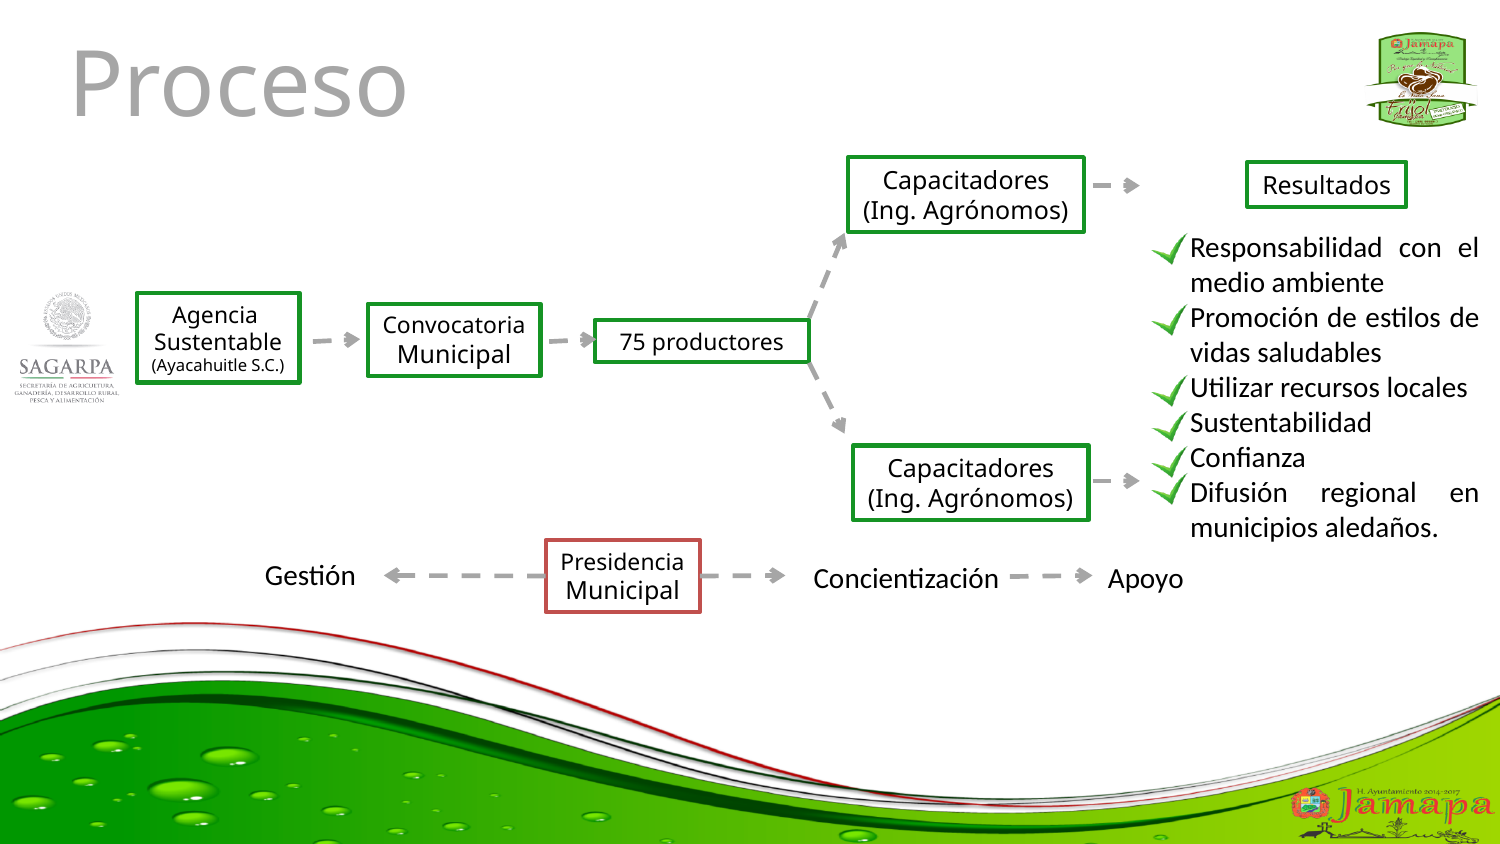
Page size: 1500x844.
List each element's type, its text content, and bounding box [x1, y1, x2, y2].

text_box Agencia Sustentable (Ayacahuitle S.C.) [135, 349, 302, 385]
text_box Responsabilidad con el medio ambiente Promoción de estilos de vidas saludables Utilizar recursos locales Sustentabilidad Confianza Difusión regional en municipios aledaños. [1175, 220, 1495, 551]
picture [1151, 445, 1188, 505]
text_box [25, 0, 540, 349]
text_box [548, 338, 597, 342]
picture [1151, 374, 1188, 407]
text_box Gestión [250, 548, 371, 599]
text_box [808, 362, 845, 434]
picture [5, 268, 129, 429]
text_box Concientización [798, 551, 1015, 602]
picture [1363, 31, 1479, 127]
text_box Convocatoria Municipal [366, 302, 543, 378]
text_box Presidencia Municipal [544, 538, 702, 614]
picture [0, 622, 1500, 844]
title Proceso [540, 9, 1404, 151]
text_box Apoyo [1093, 551, 1199, 602]
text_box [808, 232, 845, 319]
text_box Resultados [1245, 160, 1408, 209]
text_box Capacitadores (Ing. Agrónomos) [846, 155, 1086, 234]
text_box 75 productores [593, 318, 811, 364]
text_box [312, 338, 361, 342]
picture [1151, 303, 1188, 336]
picture [1151, 232, 1188, 265]
picture [1151, 409, 1188, 442]
text_box Capacitadores (Ing. Agrónomos) [851, 443, 1091, 522]
